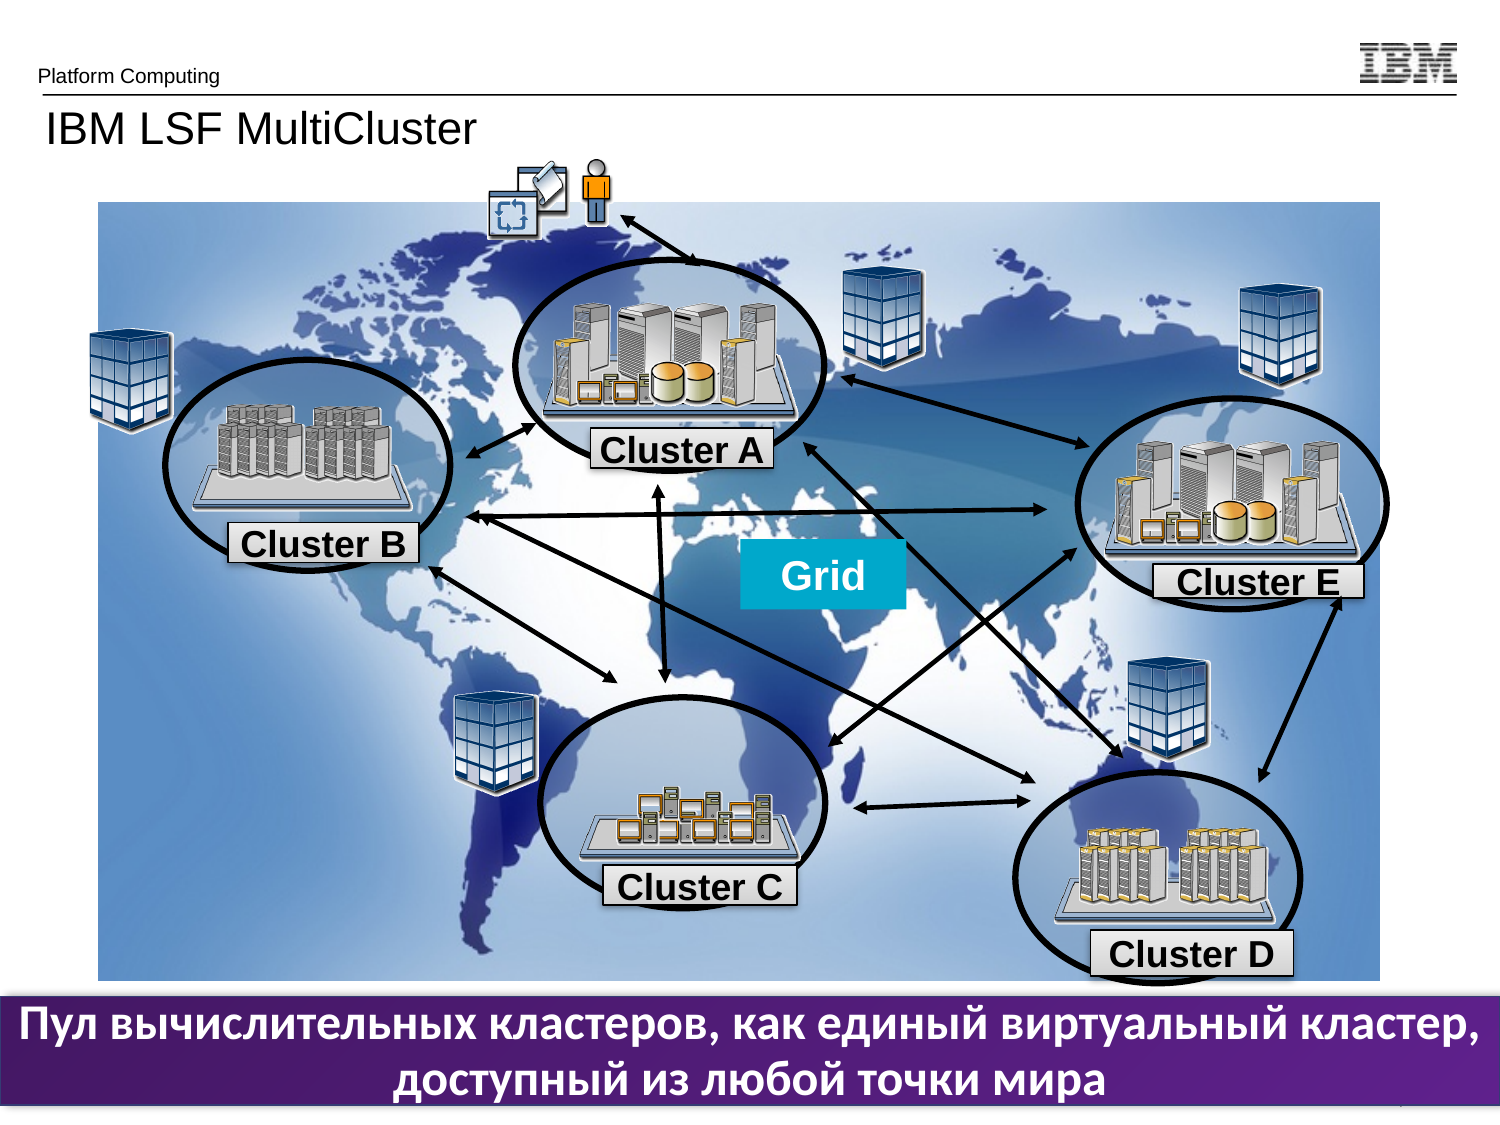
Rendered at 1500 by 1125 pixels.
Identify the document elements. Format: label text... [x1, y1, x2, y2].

text_box Пул вычислительных кластеров, как единый виртуальный кластер, доступный из любой точки мира [0, 996, 1500, 1106]
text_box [540, 302, 802, 423]
picture [87, 156, 1380, 981]
title IBM LSF MultiCluster [29, 97, 1456, 203]
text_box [1102, 440, 1365, 561]
picture [1360, 43, 1457, 83]
